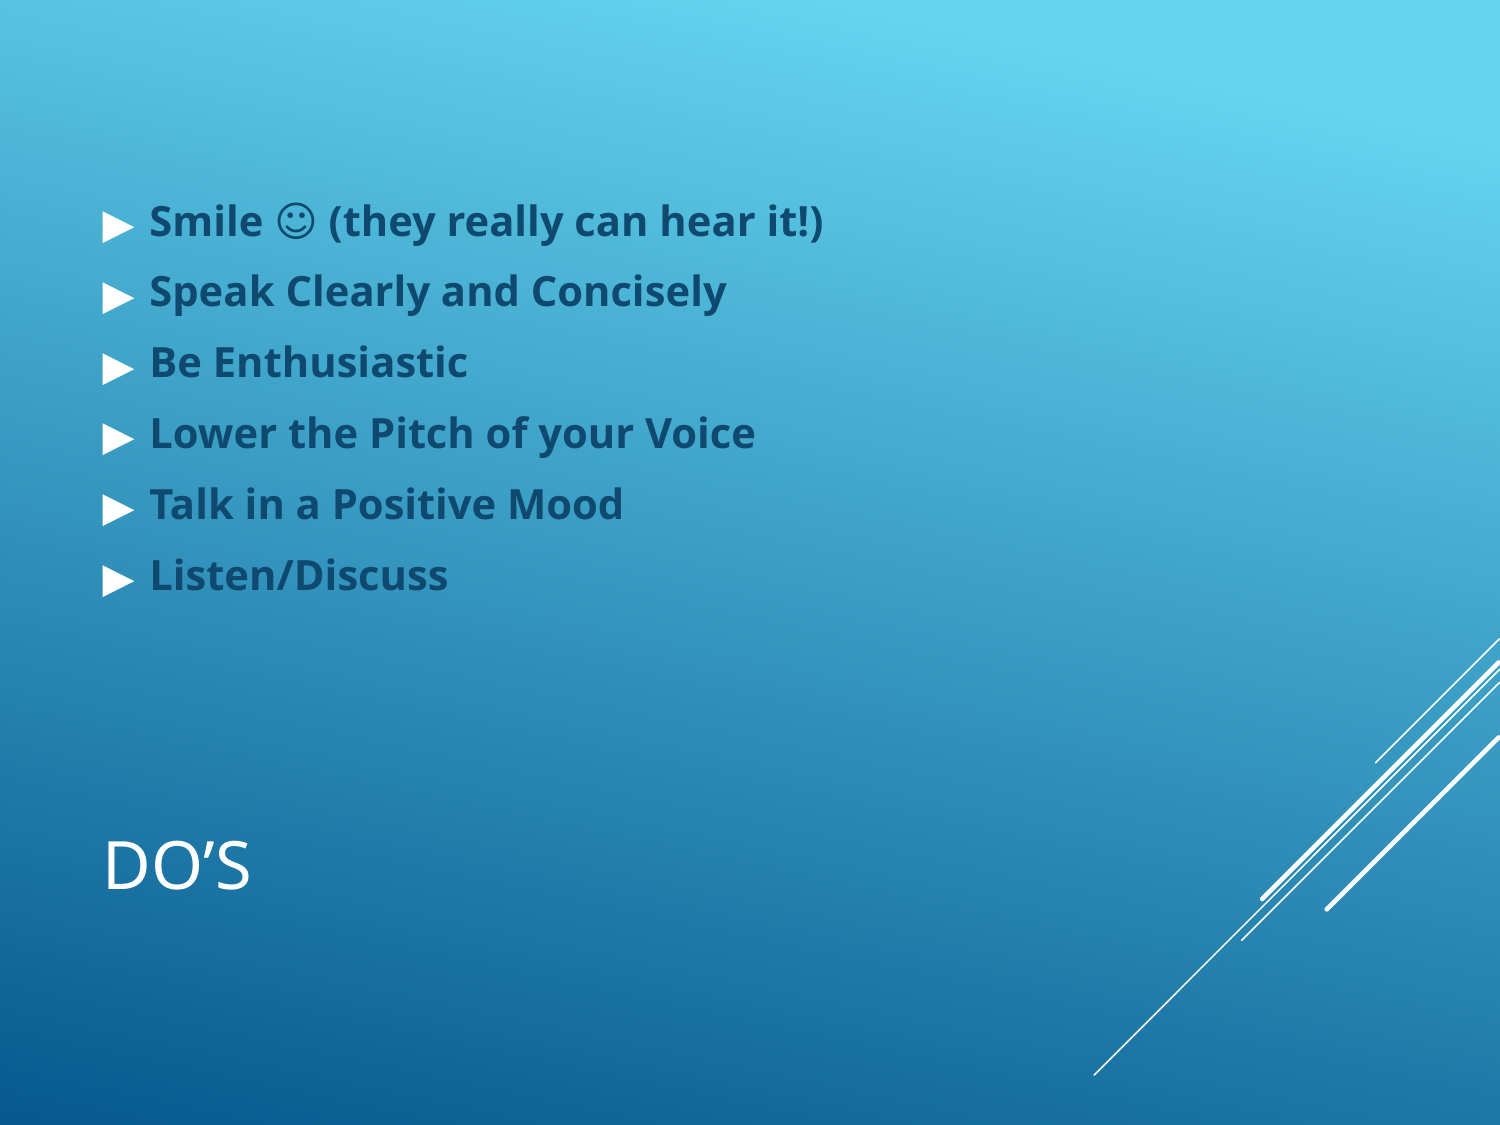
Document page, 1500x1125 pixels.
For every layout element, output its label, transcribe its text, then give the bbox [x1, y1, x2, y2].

title DO’S [87, 737, 1163, 988]
list Smile ☺ (they really can hear it!) Speak Clearly and Concisely Be Enthusiastic Lower the Pitch of your Voice Talk in a Positive Mood Listen/Discuss [87, 87, 1163, 706]
